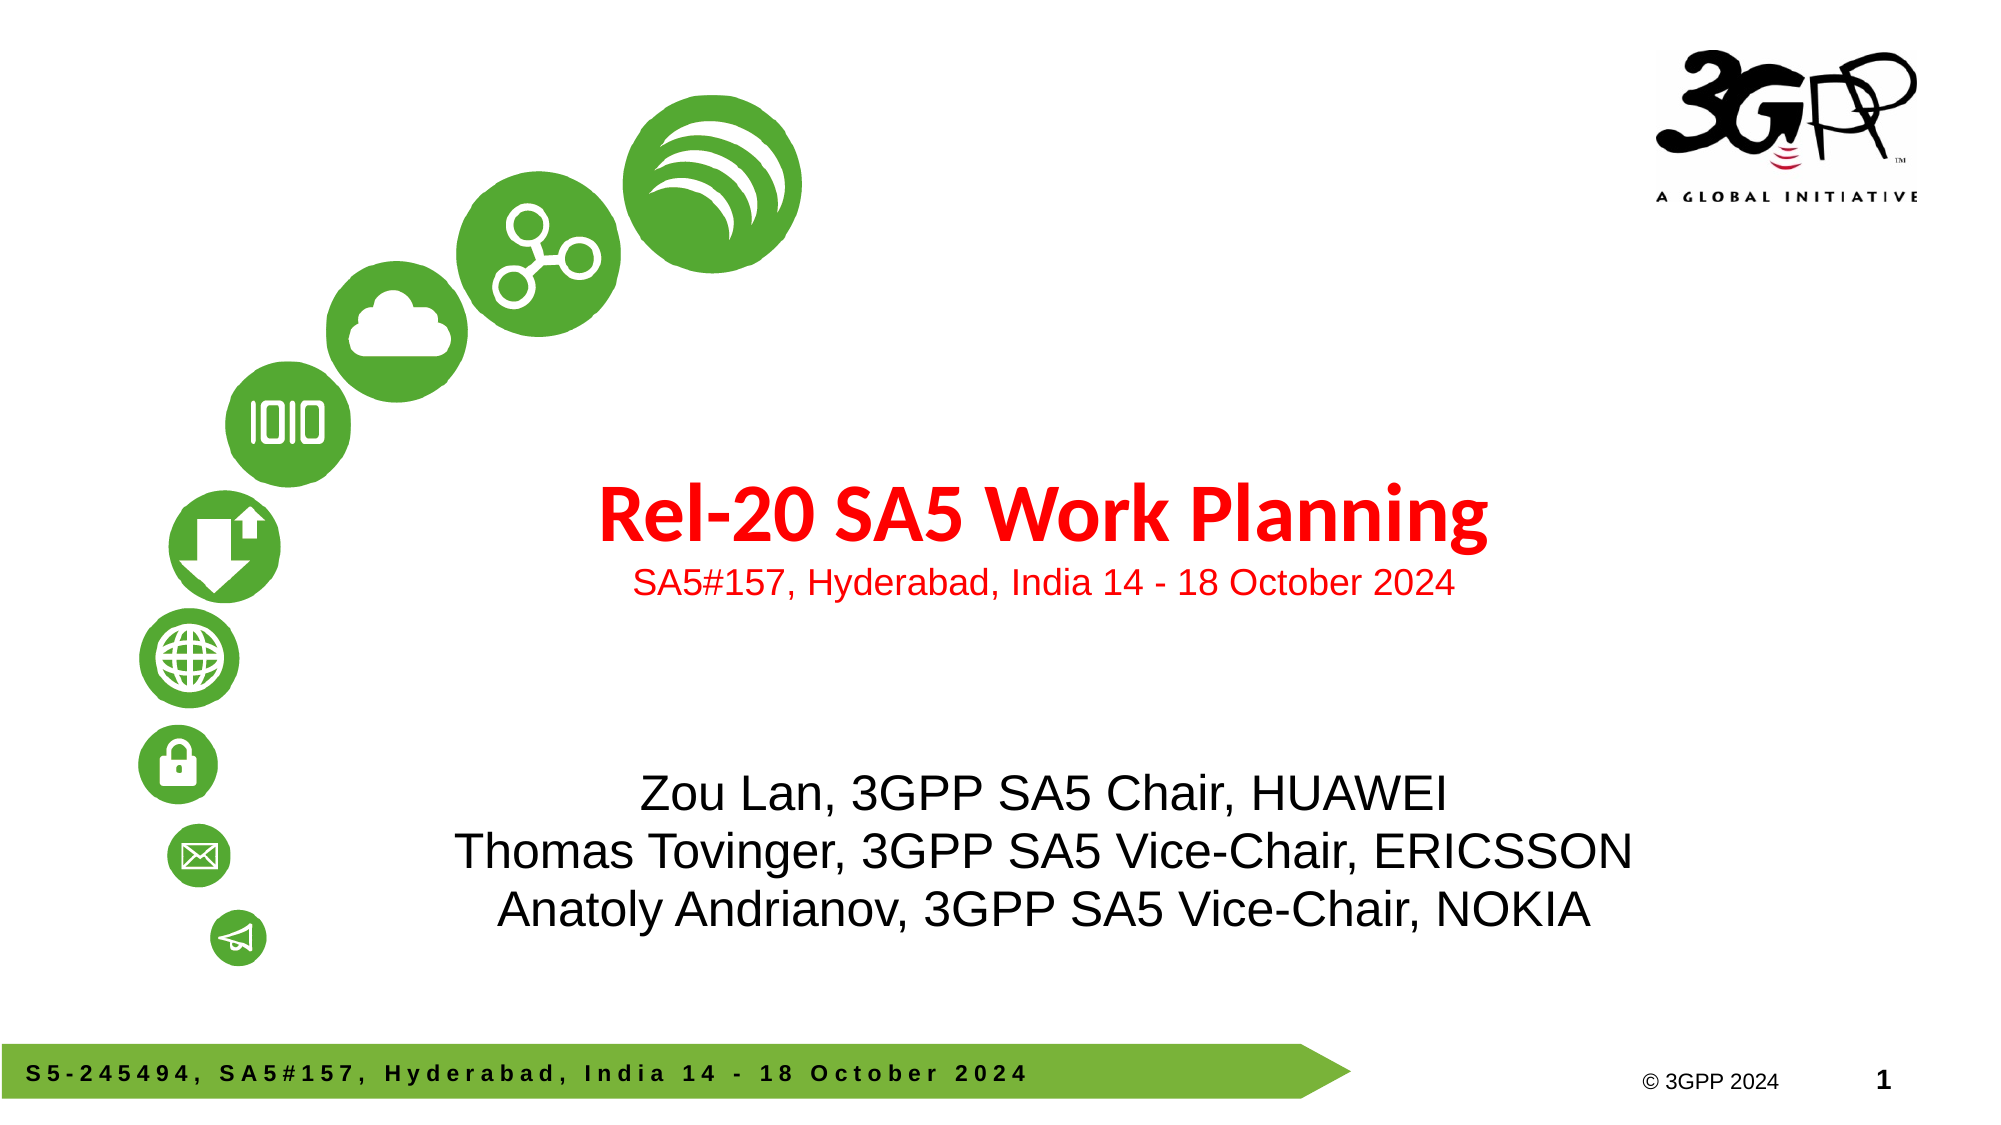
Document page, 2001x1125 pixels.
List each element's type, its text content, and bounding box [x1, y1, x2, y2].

title Rel-20 SA5 Work Planning SA5#157, Hyderabad, India 14 - 18 October 2024 [337, 410, 1752, 652]
subtitle Zou Lan, 3GPP SA5 Chair, HUAWEI Thomas Tovinger, 3GPP SA5 Vice-Chair, ERICSSON Anatoly Andrianov, 3GPP SA5 Vice-Chair, NOKIA [344, 711, 1745, 1000]
picture [1656, 50, 1917, 202]
picture [37, 0, 882, 1039]
